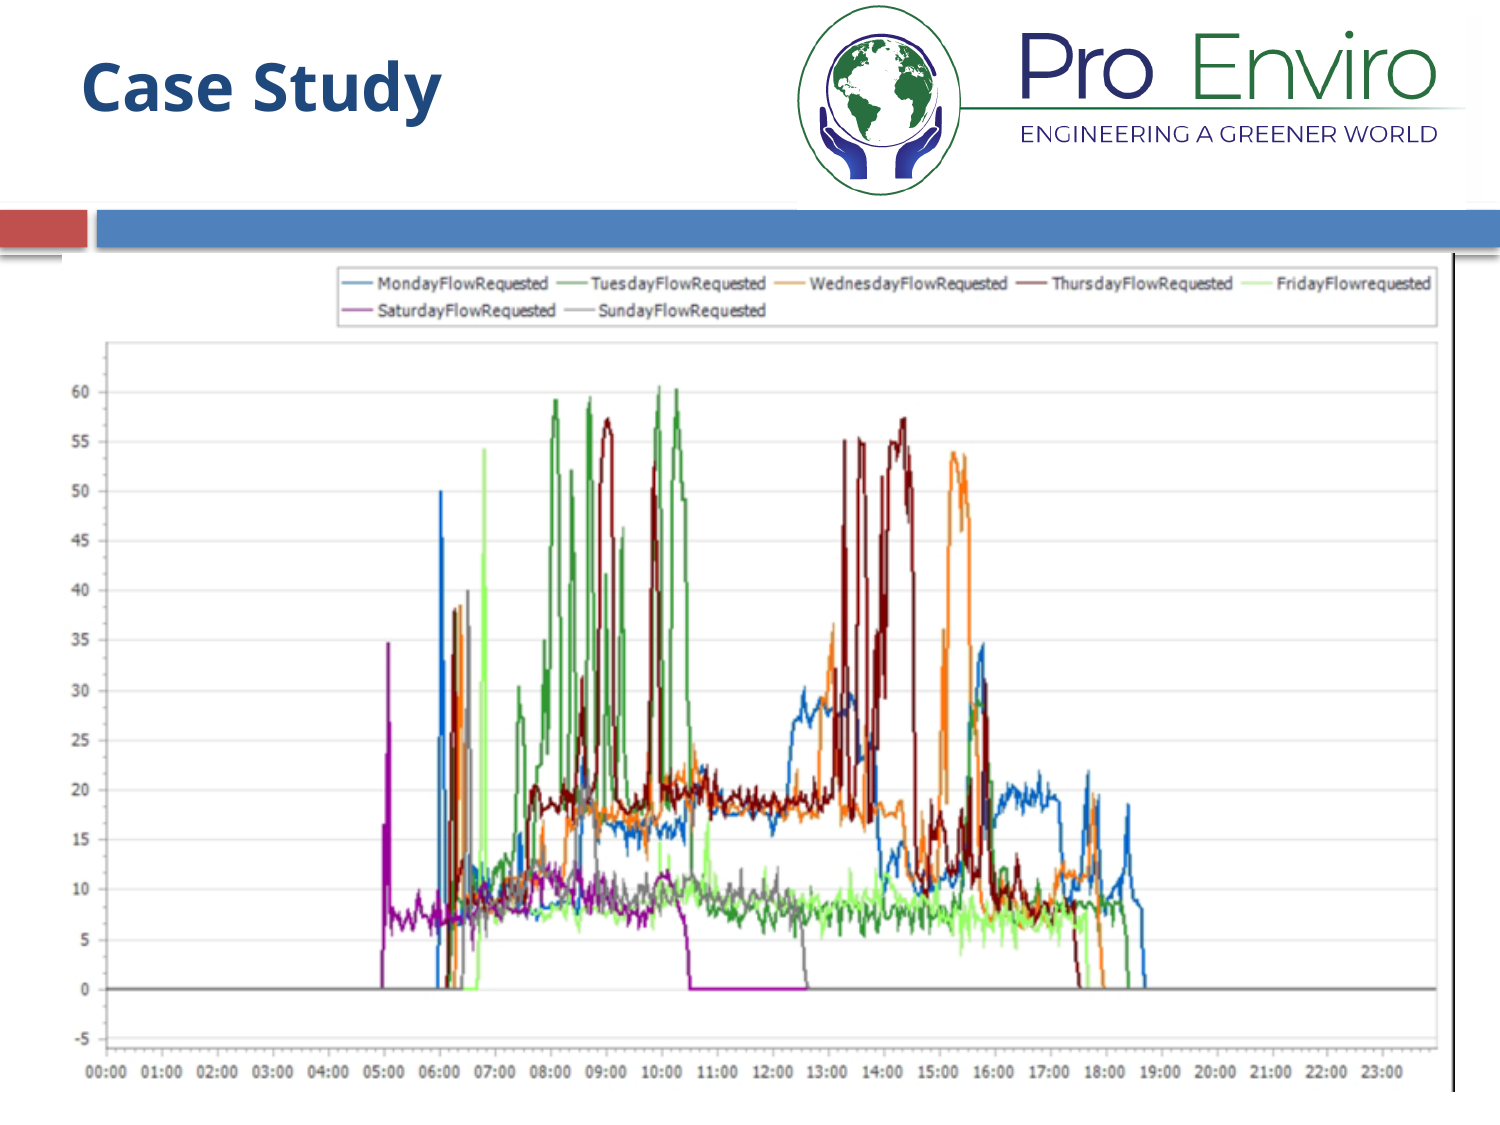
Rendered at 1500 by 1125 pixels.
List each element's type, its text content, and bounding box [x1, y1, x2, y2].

title Case Study [64, 43, 791, 207]
picture [796, 5, 1482, 210]
picture [61, 253, 1455, 1092]
